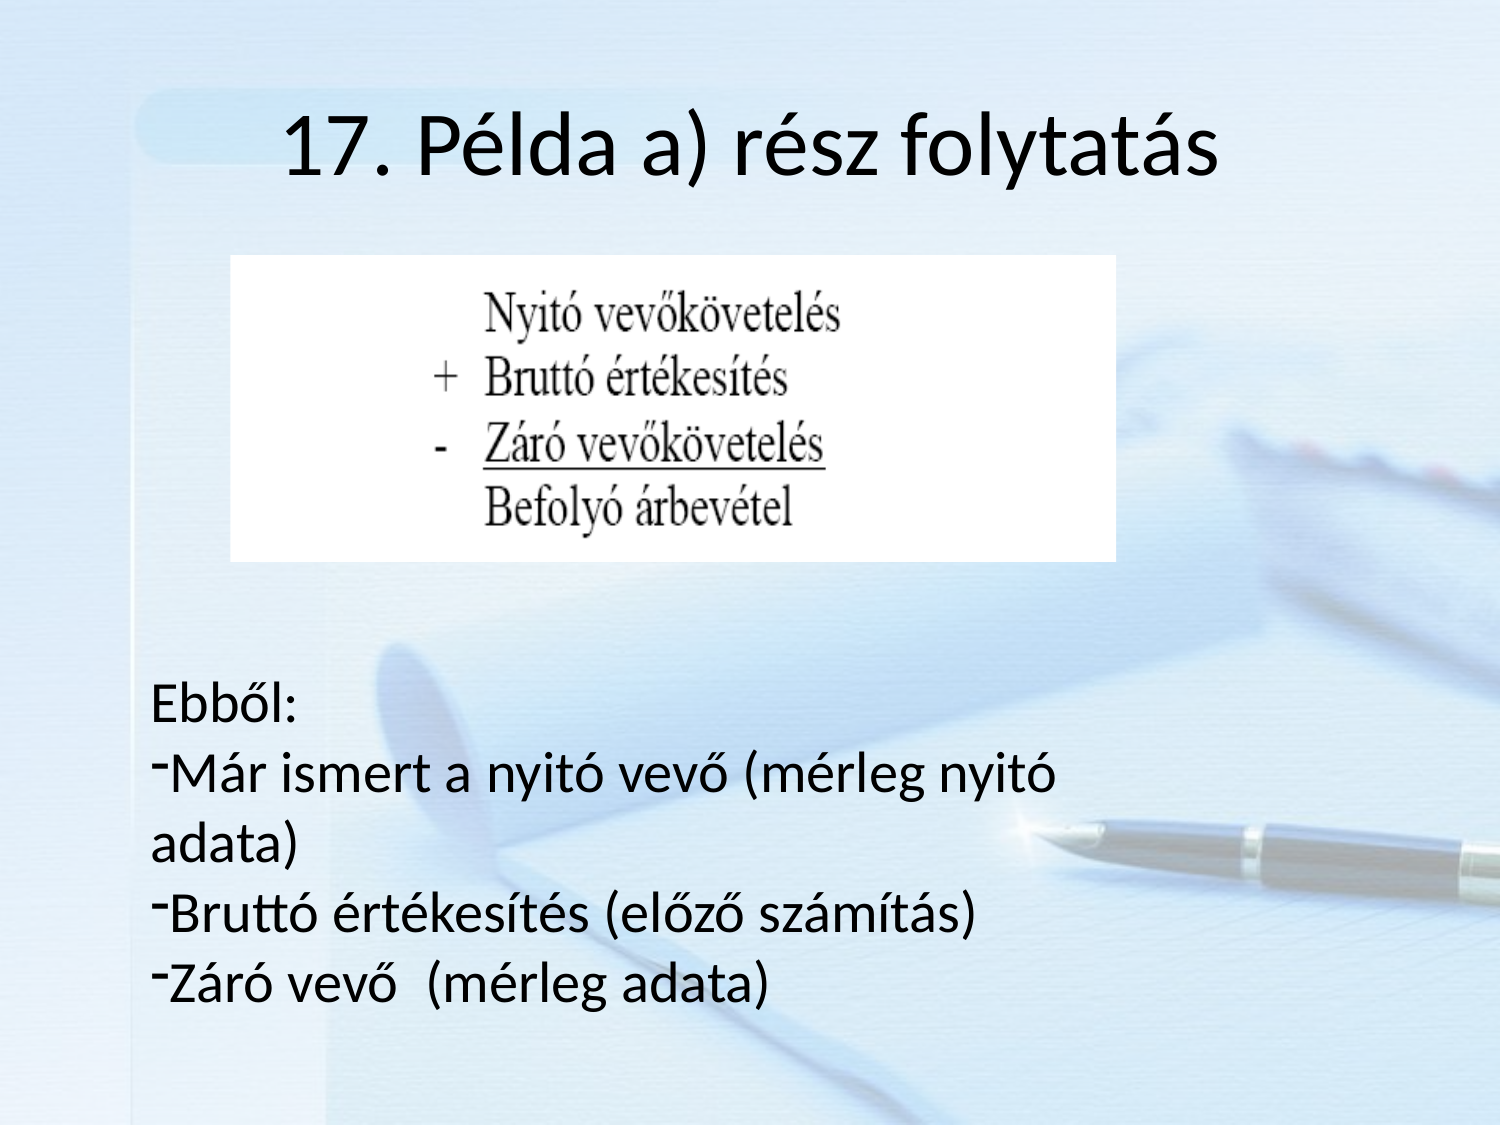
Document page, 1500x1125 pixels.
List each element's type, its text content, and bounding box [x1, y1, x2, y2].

text_box Ebből: Már ismert a nyitó vevő (mérleg nyitó adata) Bruttó értékesítés (előző számítás) Záró vevő (mérleg adata) [135, 656, 1176, 1125]
table_header 55106 [0, 0, 1500, 1125]
picture [229, 255, 1117, 562]
title 17. Példa a) rész folytatás [75, 45, 1425, 233]
